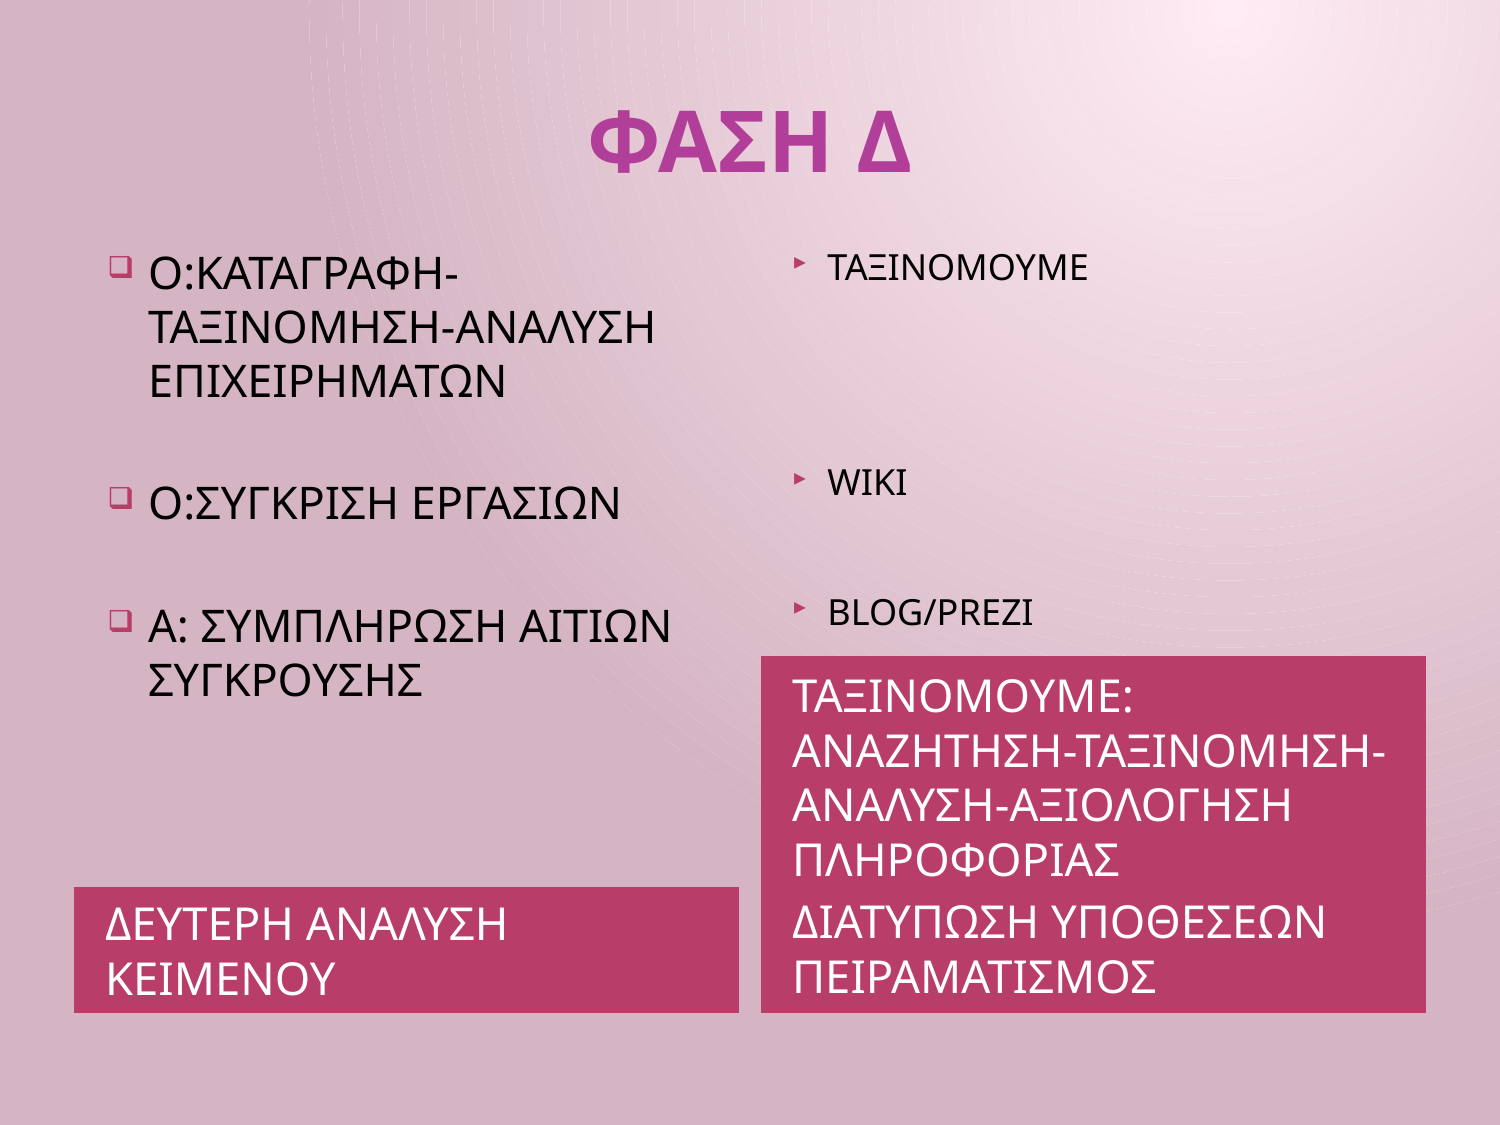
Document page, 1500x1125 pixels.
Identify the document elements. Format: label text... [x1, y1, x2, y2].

list ΤΑΞΙΝΟΜΟΥΜΕ: ΑΝΑΖΗΤΗΣΗ-ΤΑΞΙΝΟΜΗΣΗ-ΑΝΑΛΥΣΗ-ΑΞΙΟΛΟΓΗΣΗ ΠΛΗΡΟΦΟΡΙΑΣ ΔΙΑΤΥΠΩΣΗ ΥΠΟΘΕΣΕΩΝ ΠΕΙΡΑΜΑΤΙΣΜΟΣ [761, 656, 1426, 1013]
title ΦΑΣΗ Δ [75, 44, 1425, 233]
list ΔΕΥΤΕΡΗ ΑΝΑΛΥΣΗ ΚΕΙΜΕΝΟΥ [74, 887, 739, 1013]
list ΤΑΞΙΝΟΜΟΥΜΕ WIKI BLOG/PREZI [761, 236, 1425, 646]
list Ο:ΚΑΤΑΓΡΑΦΗ-ΤΑΞΙΝΟΜΗΣΗ-ΑΝΑΛΥΣΗ ΕΠΙΧΕΙΡΗΜΑΤΩΝ Ο:ΣΥΓΚΡΙΣΗ ΕΡΓΑΣΙΩΝ A: ΣΥΜΠΛΗΡΩΣΗ ΑΙΤΙΩΝ ΣΥΓΚΡΟΥΣΗΣ [75, 236, 738, 716]
